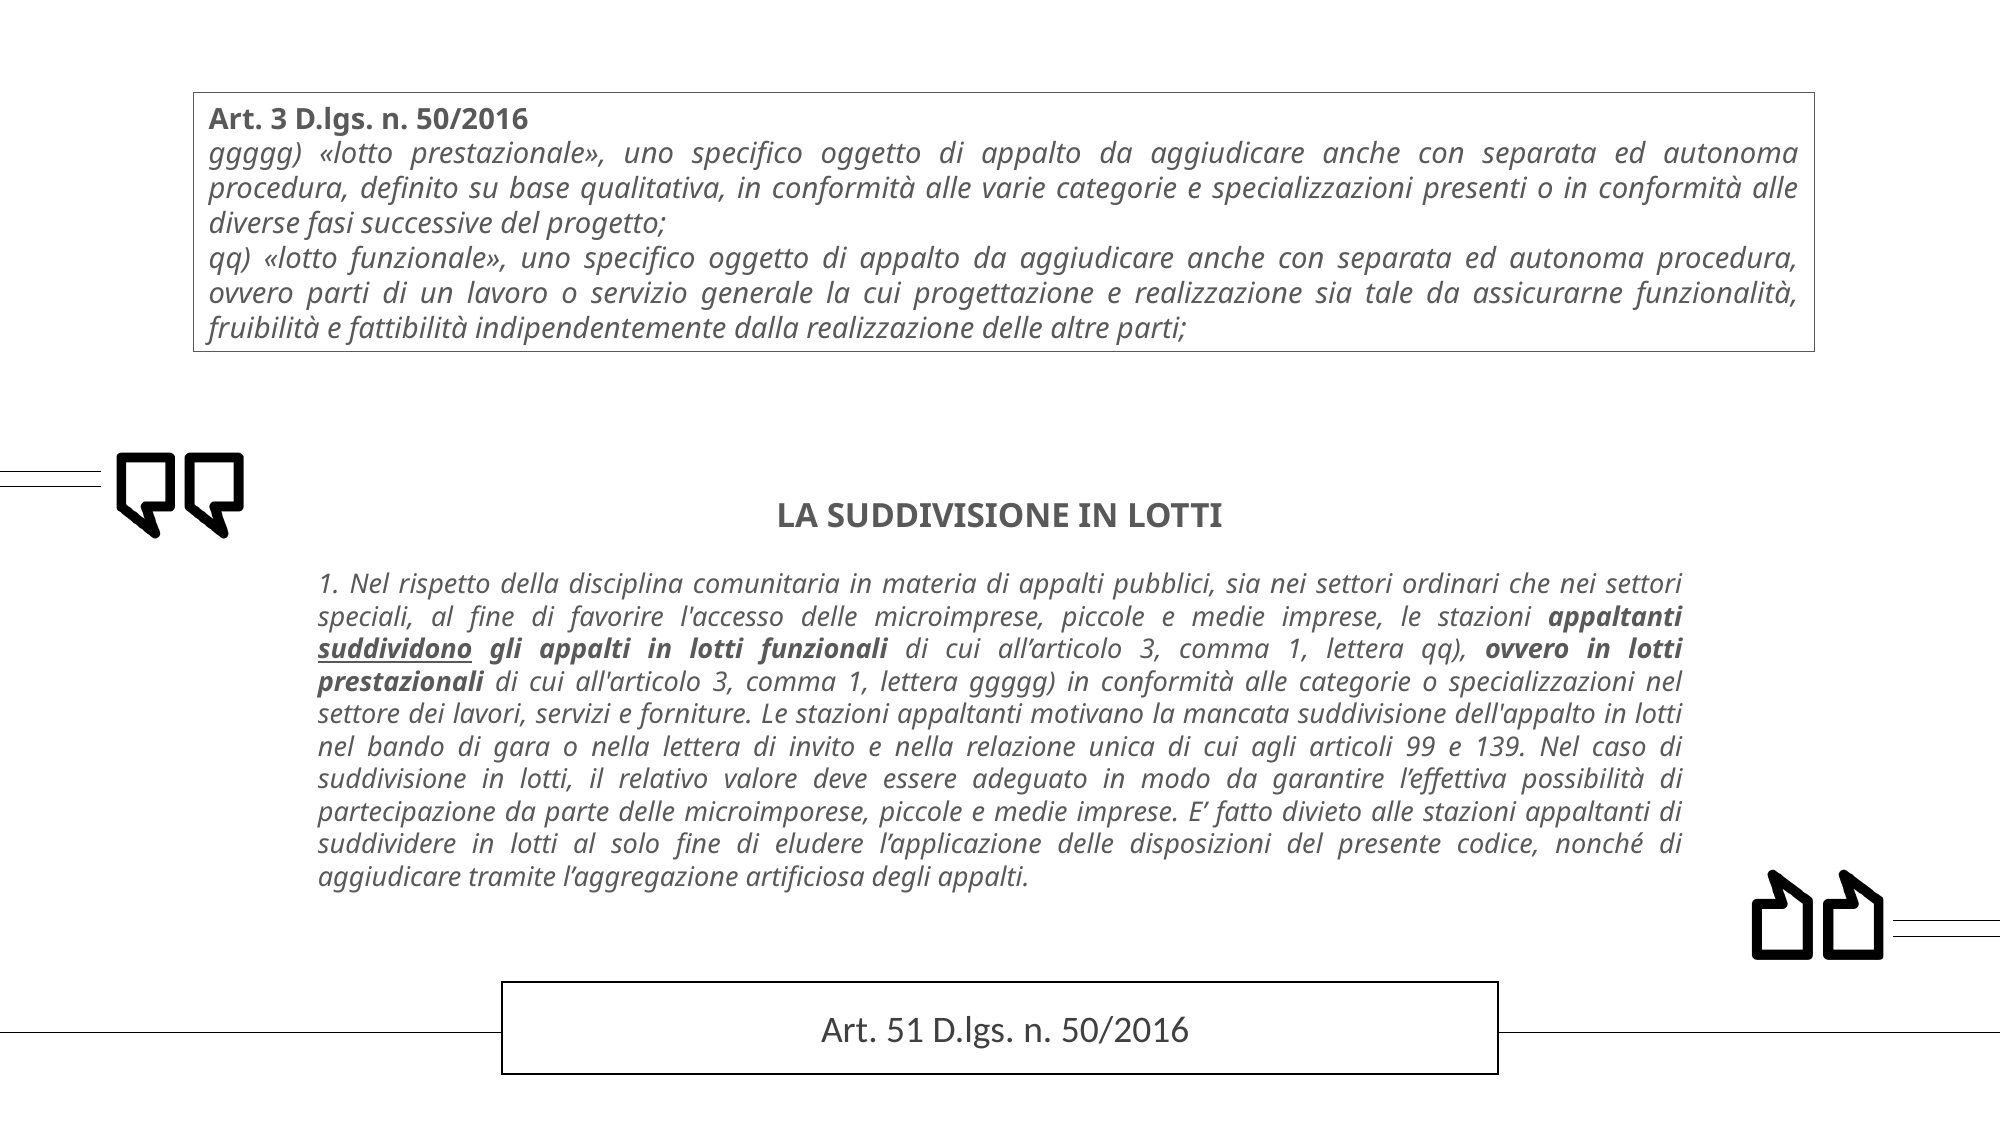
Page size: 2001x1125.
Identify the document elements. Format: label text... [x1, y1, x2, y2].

text_box Art. 3 D.lgs. n. 50/2016 ggggg) «lotto prestazionale», uno specifico oggetto di appalto da aggiudicare anche con separata ed autonoma procedura, definito su base qualitativa, in conformità alle varie categorie e specializzazioni presenti o in conformità alle diverse fasi successive del progetto; qq) «lotto funzionale», uno specifico oggetto di appalto da aggiudicare anche con separata ed autonoma procedura, ovvero parti di un lavoro o servizio generale la cui progettazione e realizzazione sia tale da assicurarne funzionalità, fruibilità e fattibilità indipendentemente dalla realizzazione delle altre parti; [193, 92, 1815, 352]
picture [1747, 862, 1884, 985]
text_box [501, 981, 1499, 1075]
picture [116, 428, 253, 546]
text_box Art. 51 D.lgs. n. 50/2016 [600, 997, 1411, 1058]
text_box LA SUDDIVISIONE IN LOTTI 1. Nel rispetto della disciplina comunitaria in materia di appalti pubblici, sia nei settori ordinari che nei settori speciali, al fine di favorire l'accesso delle microimprese, piccole e medie imprese, le stazioni appaltanti suddividono gli appalti in lotti funzionali di cui all’articolo 3, comma 1, lettera qq), ovvero in lotti prestazionali di cui all'articolo 3, comma 1, lettera ggggg) in conformità alle categorie o specializzazioni nel settore dei lavori, servizi e forniture. Le stazioni appaltanti motivano la mancata suddivisione dell'appalto in lotti nel bando di gara o nella lettera di invito e nella relazione unica di cui agli articoli 99 e 139. Nel caso di suddivisione in lotti, il relativo valore deve essere adeguato in modo da garantire l’effettiva possibilità di partecipazione da parte delle microimporese, piccole e medie imprese. E’ fatto divieto alle stazioni appaltanti di suddividere in lotti al solo fine di eludere l’applicazione delle disposizioni del presente codice, nonché di aggiudicare tramite l’aggregazione artificiosa degli appalti. [303, 486, 1697, 932]
